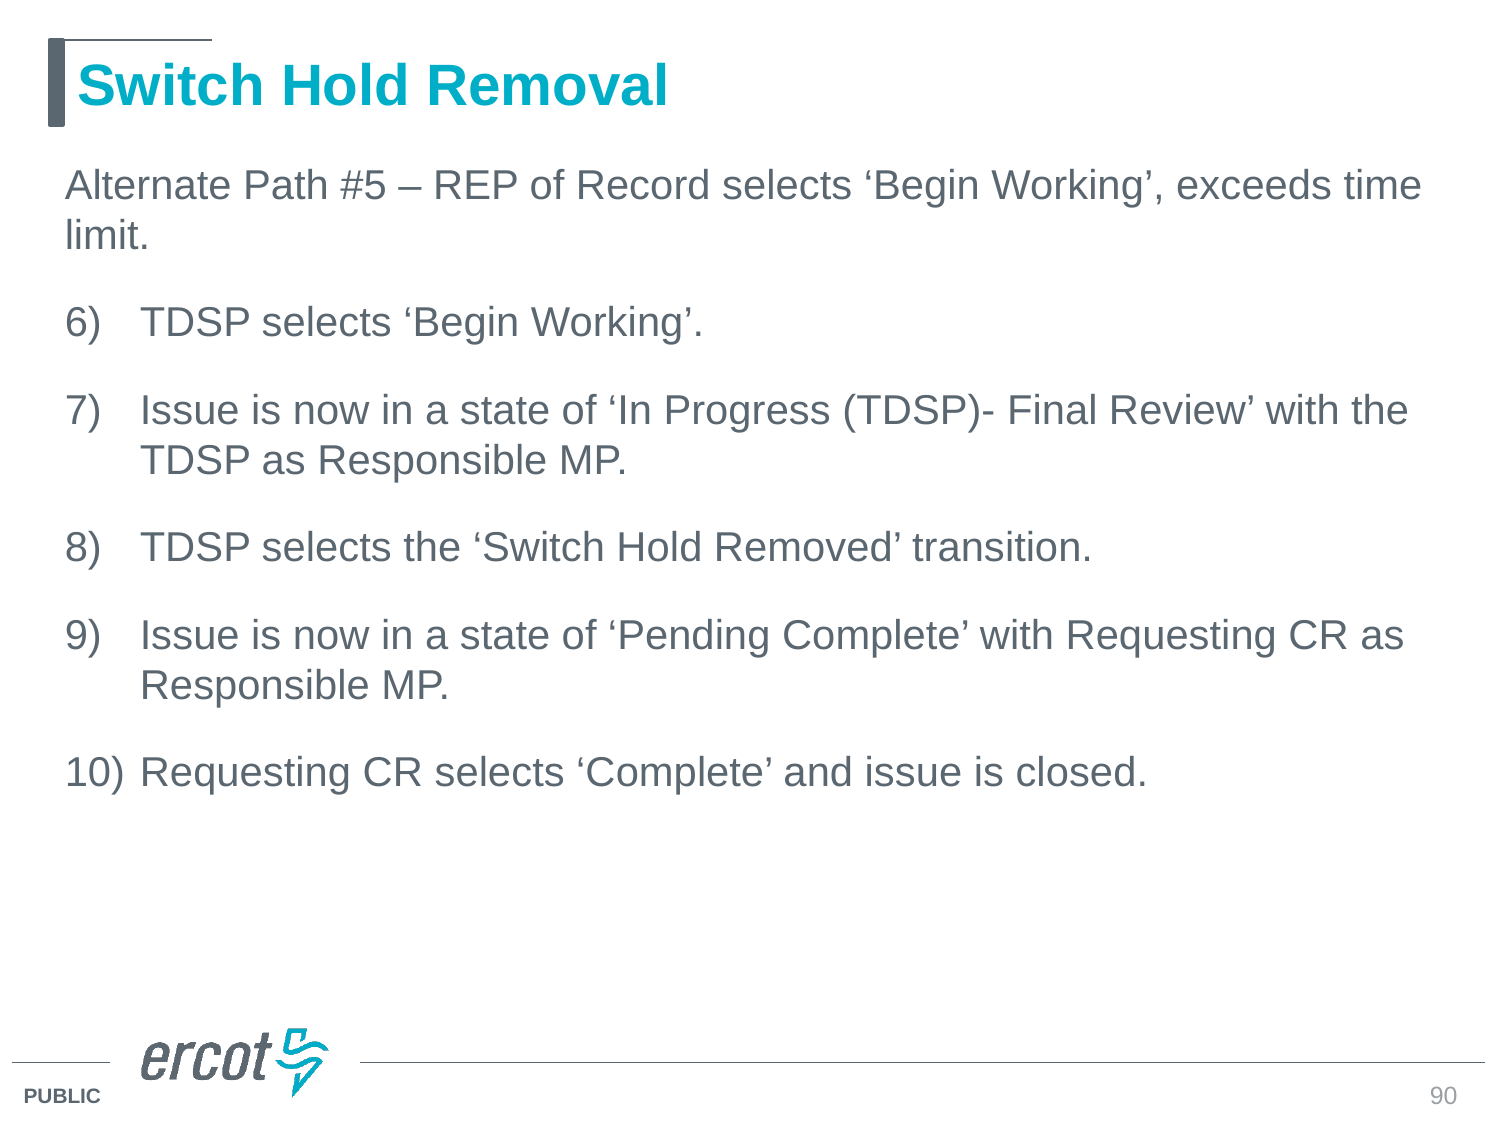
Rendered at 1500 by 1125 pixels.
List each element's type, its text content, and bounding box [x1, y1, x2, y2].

list Alternate Path #5 – REP of Record selects ‘Begin Working’, exceeds time limit. TDSP selects ‘Begin Working’. Issue is now in a state of ‘In Progress (TDSP)- Final Review’ with the TDSP as Responsible MP. TDSP selects the ‘Switch Hold Removed’ transition. Issue is now in a state of ‘Pending Complete’ with Requesting CR as Responsible MP. Requesting CR selects ‘Complete’ and issue is closed. [50, 149, 1450, 850]
slide_number 90 [1400, 1076, 1488, 1113]
title Switch Hold Removal [62, 39, 1450, 125]
picture [137, 1024, 332, 1100]
